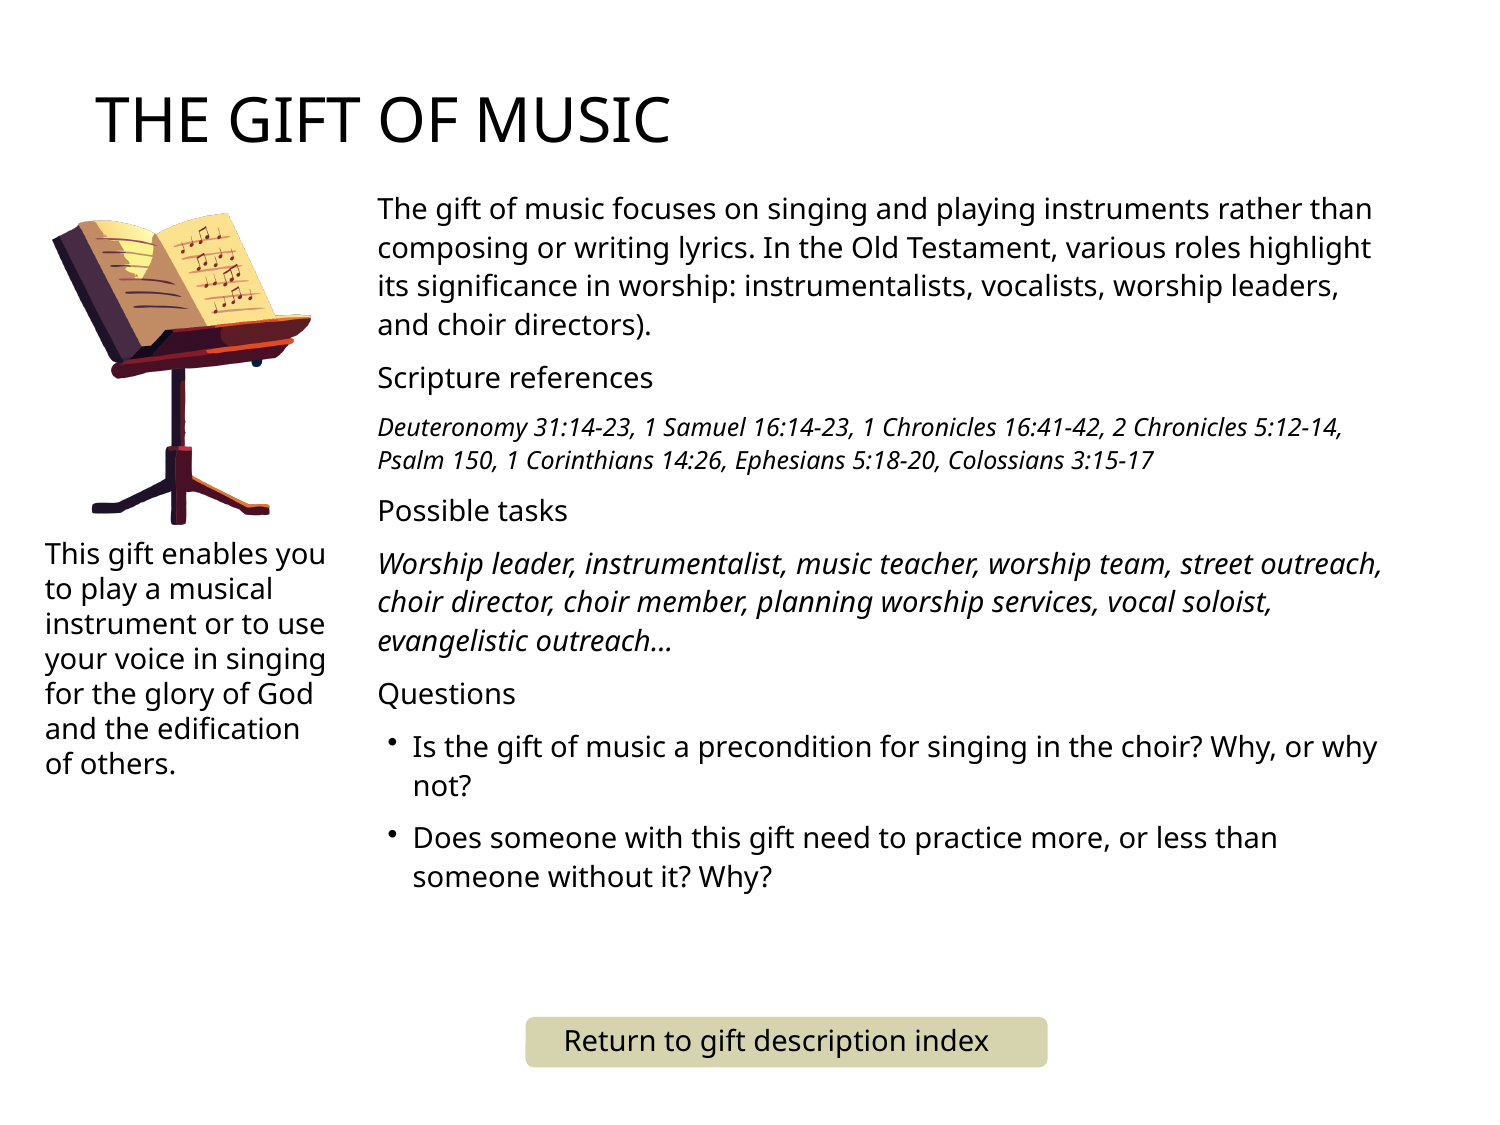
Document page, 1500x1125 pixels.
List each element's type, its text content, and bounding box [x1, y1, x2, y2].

text_box The gift of music focuses on singing and playing instruments rather than composing or writing lyrics. In the Old Testament, various roles highlight its significance in worship: instrumentalists, vocalists, worship leaders, and choir directors). Scripture references Deuteronomy 31:14-23, 1 Samuel 16:14-23, 1 Chronicles 16:41-42, 2 Chronicles 5:12-14, Psalm 150, 1 Corinthians 14:26, Ephesians 5:18-20, Colossians 3:15-17 Possible tasks Worship leader, instrumentalist, music teacher, worship team, street outreach, choir director, choir member, planning worship services, vocal soloist, evangelistic outreach... Questions Is the gift of music a precondition for singing in the choir? Why, or why not? Does someone with this gift need to practice more, or less than someone without it? Why? [369, 179, 1402, 901]
text_box This gift enables you to play a musical instrument or to use your voice in singing for the glory of God and the edification of others. [37, 527, 340, 788]
picture [52, 213, 311, 525]
title The gift of music [87, 28, 1194, 208]
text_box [525, 1014, 1048, 1068]
